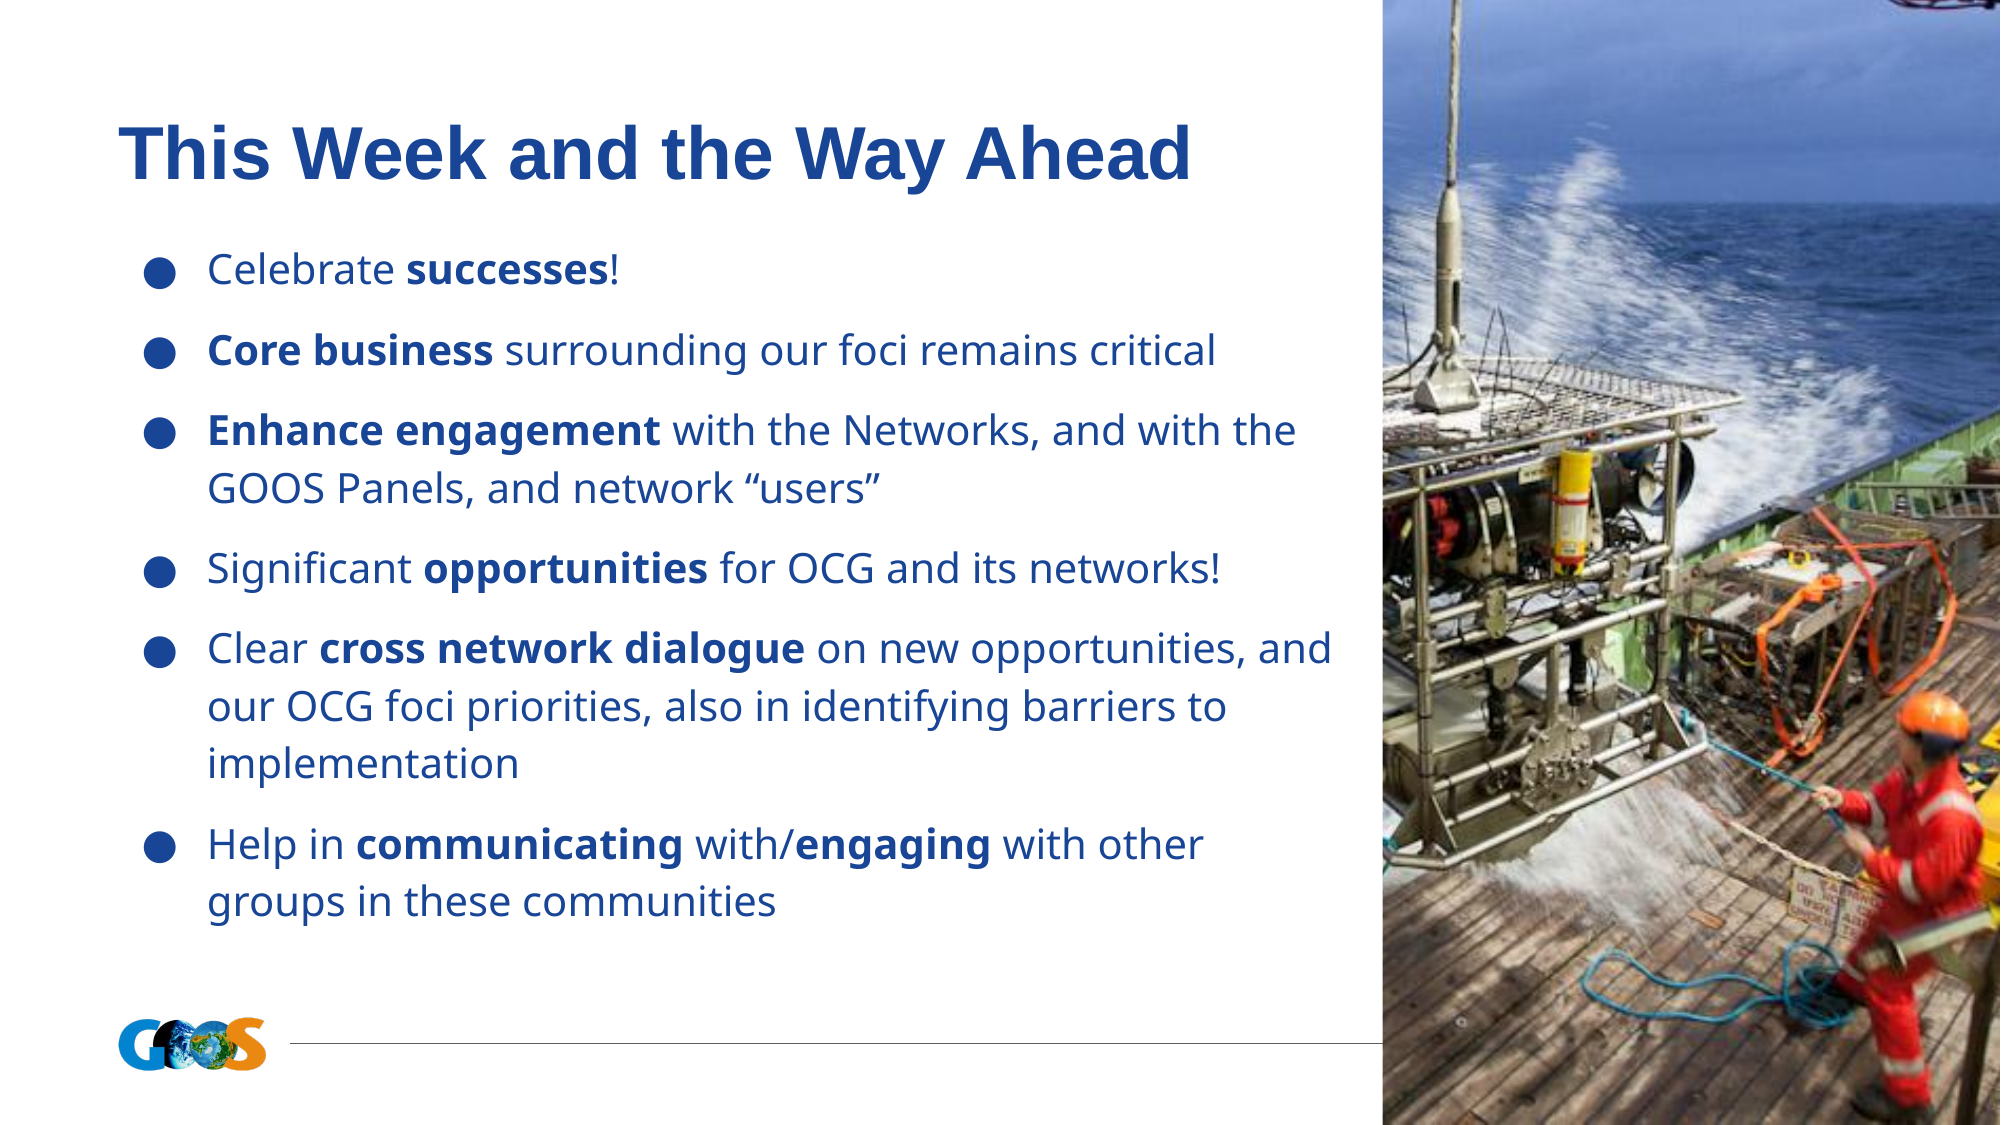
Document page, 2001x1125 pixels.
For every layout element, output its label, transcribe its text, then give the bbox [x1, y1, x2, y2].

picture [118, 1016, 266, 1071]
title This Week and the Way Ahead [118, 118, 1350, 213]
picture [1382, 0, 2000, 1125]
list Celebrate successes! Core business surrounding our foci remains critical Enhance engagement with the Networks, and with the GOOS Panels, and network “users” Significant opportunities for OCG and its networks! Clear cross network dialogue on new opportunities, and our OCG foci priorities, also in identifying barriers to implementation Help in communicating with/engaging with other groups in these communities [118, 235, 1350, 990]
